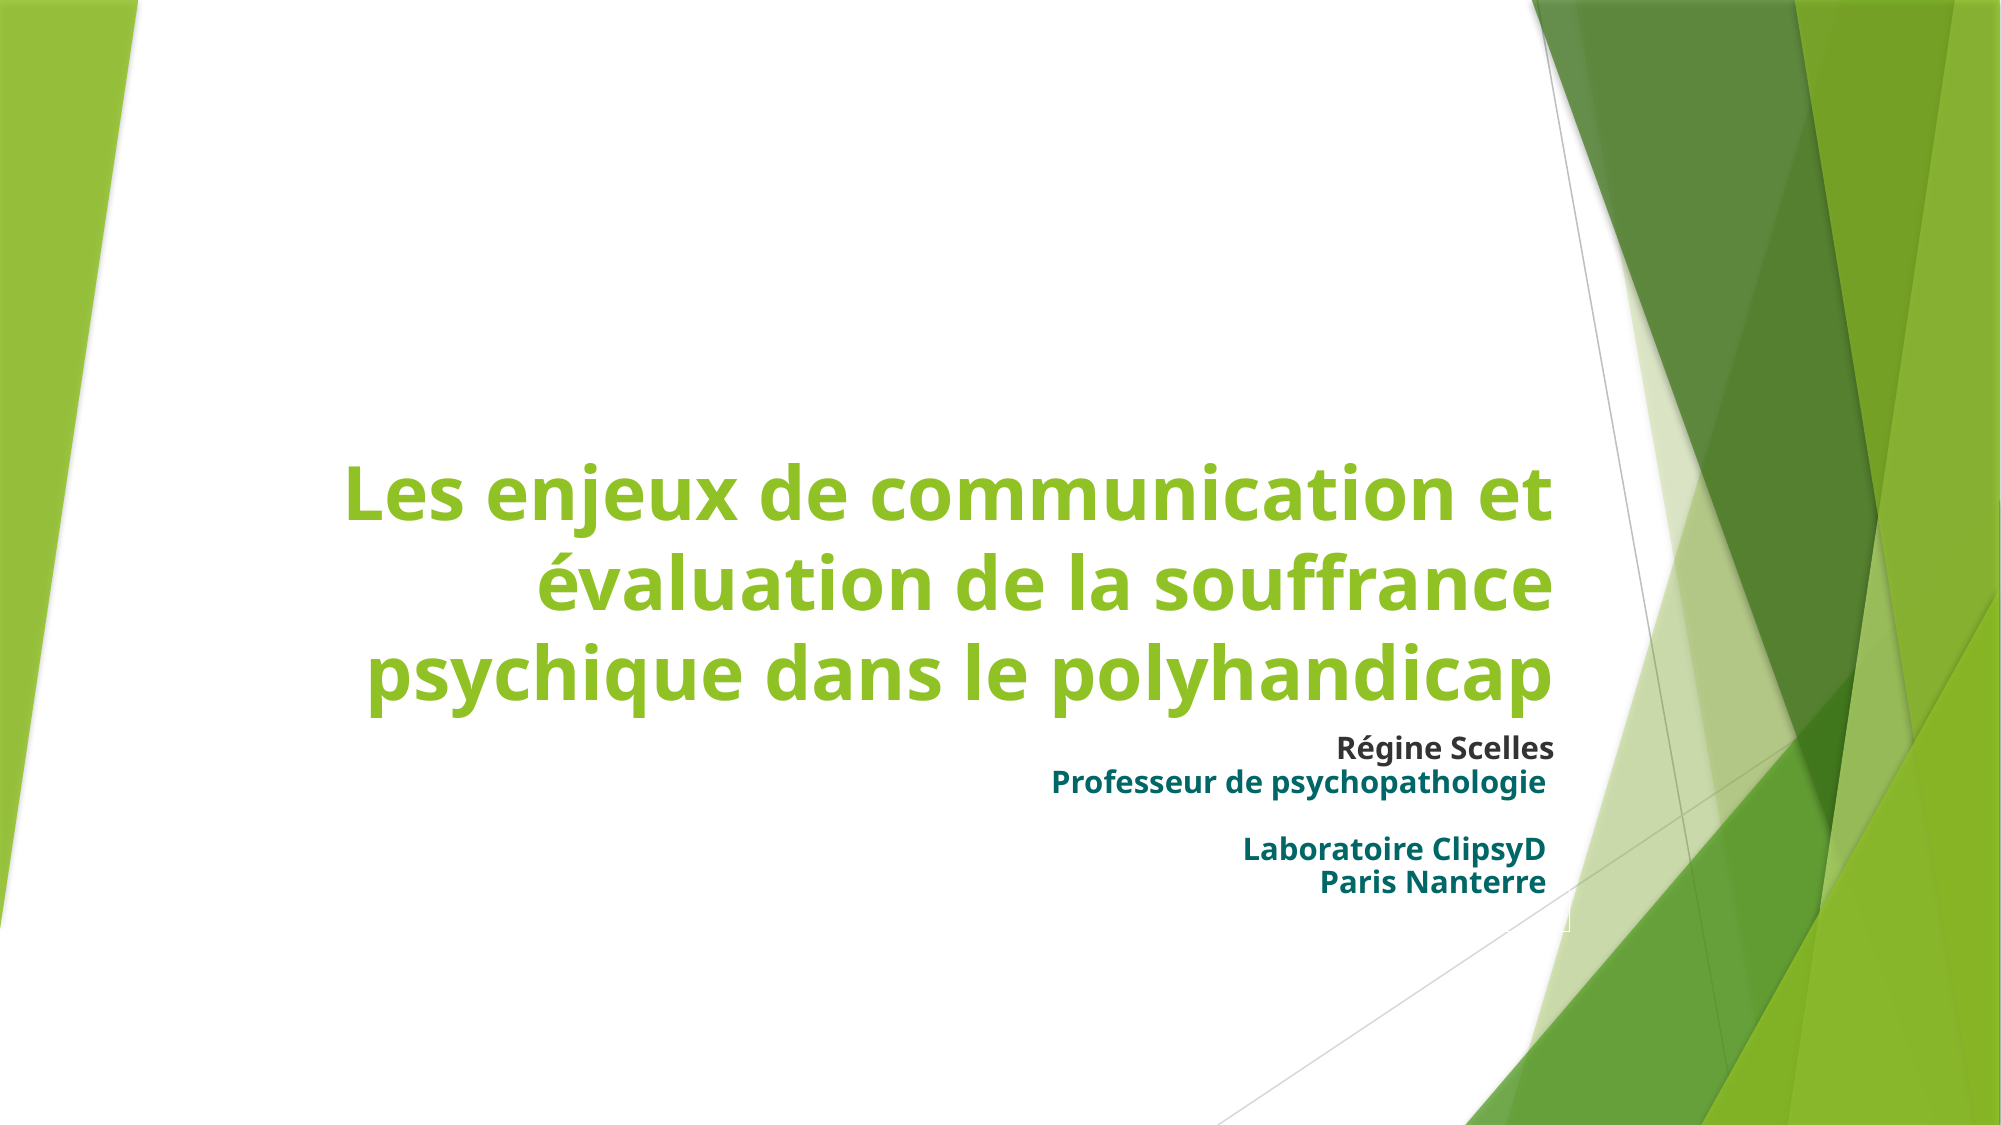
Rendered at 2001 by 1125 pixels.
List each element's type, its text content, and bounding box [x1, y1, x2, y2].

subtitle Régine Scelles Professeur de psychopathologie Laboratoire ClipsyD Paris Nanterre [1026, 725, 1570, 932]
title Les enjeux de communication et évaluation de la souffrance psychique dans le polyhandicap [123, 230, 1570, 724]
